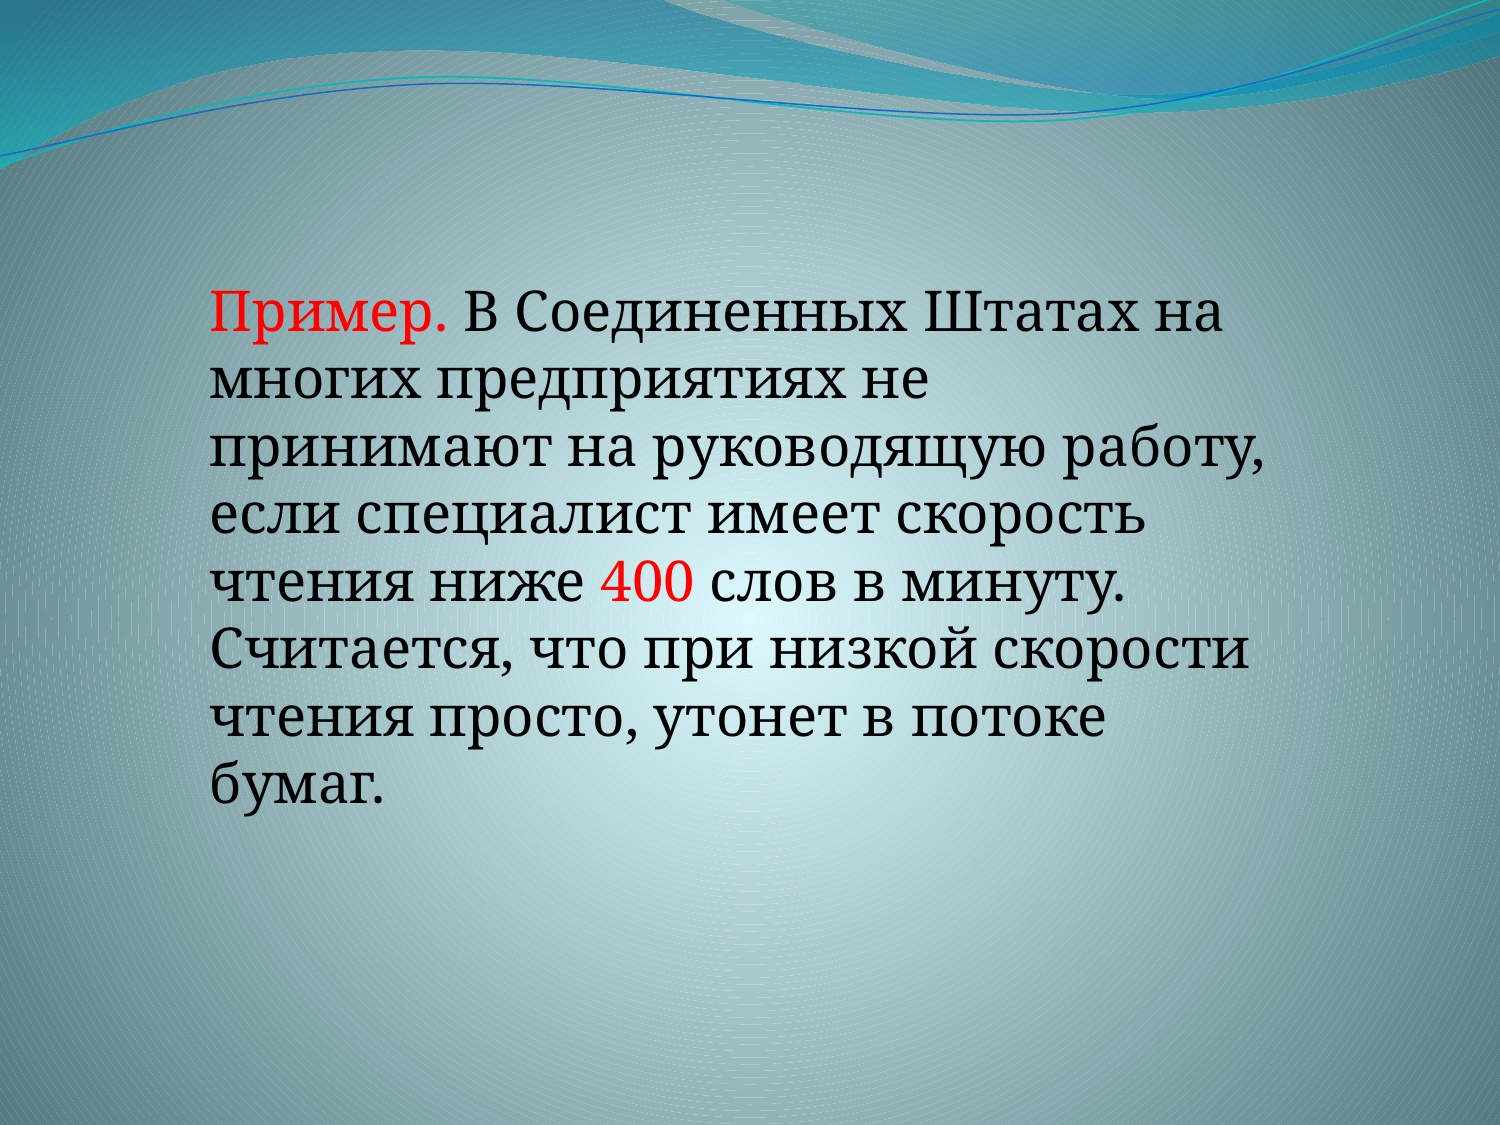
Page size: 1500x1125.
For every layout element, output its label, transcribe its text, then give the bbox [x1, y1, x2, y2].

list Пример. В Соединенных Штатах на многих предприятиях не принимают на руководящую работу, если специалист имеет скорость чтения ниже 400 слов в минуту. Считается, что при низкой скорости чтения просто, утонет в потоке бумаг. [194, 219, 1282, 882]
